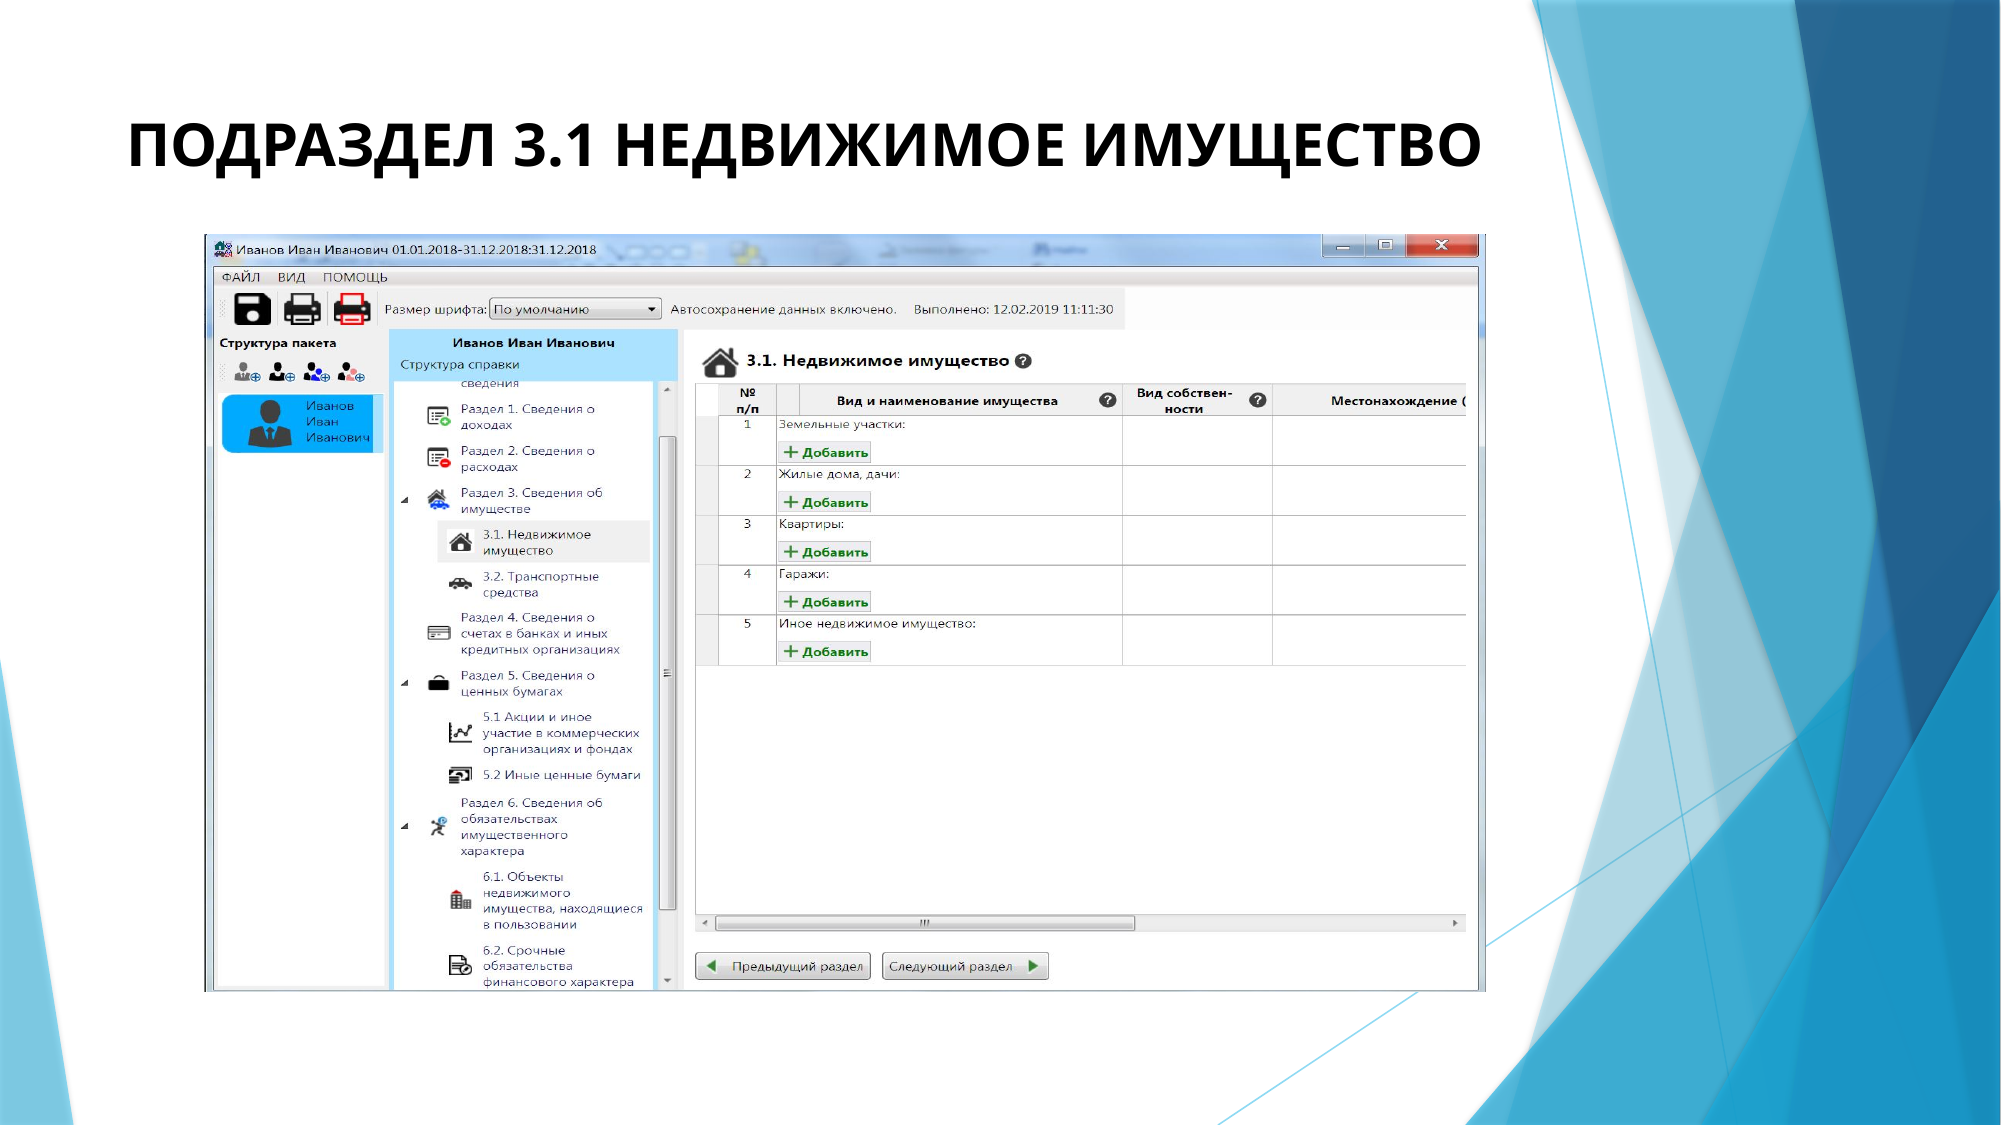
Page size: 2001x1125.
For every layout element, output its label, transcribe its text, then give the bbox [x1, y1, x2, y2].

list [204, 233, 1487, 992]
title ПОДРАЗДЕЛ 3.1 НЕДВИЖИМОЕ ИМУЩЕСТВО [111, 99, 1522, 317]
